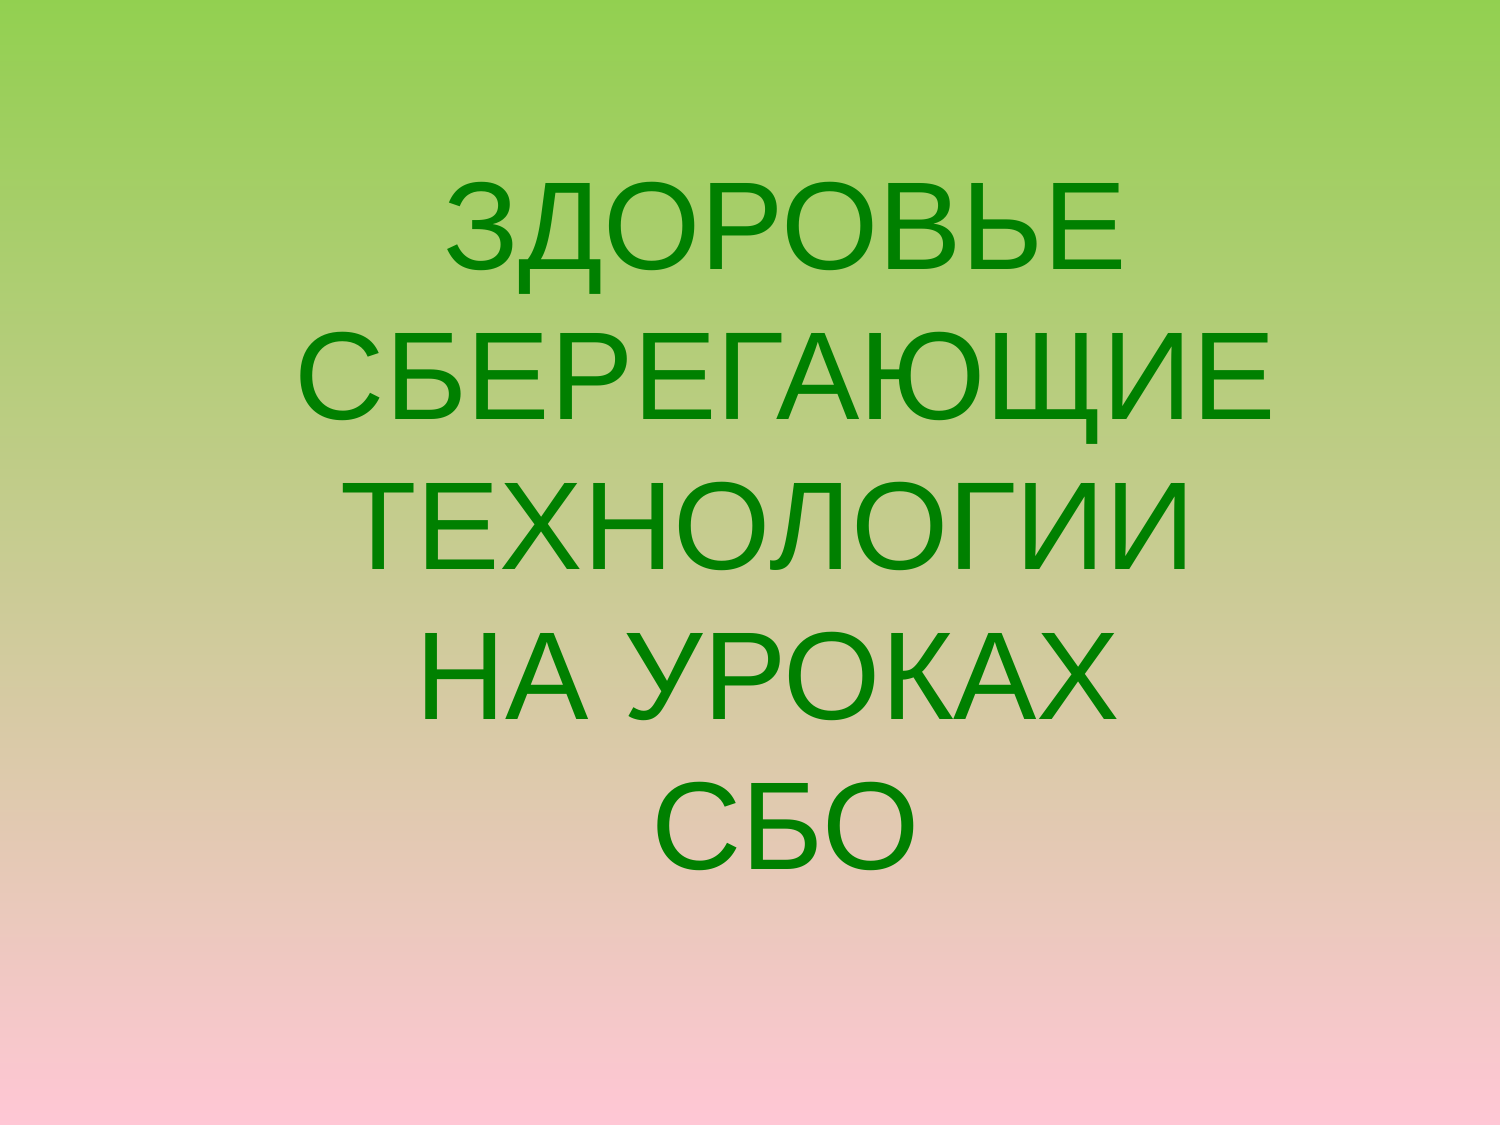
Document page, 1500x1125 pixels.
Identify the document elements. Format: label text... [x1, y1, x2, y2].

title ЗДОРОВЬЕ СБЕРЕГАЮЩИЕ ТЕХНОЛОГИИ НА УРОКАХ СБО [171, 148, 1400, 891]
